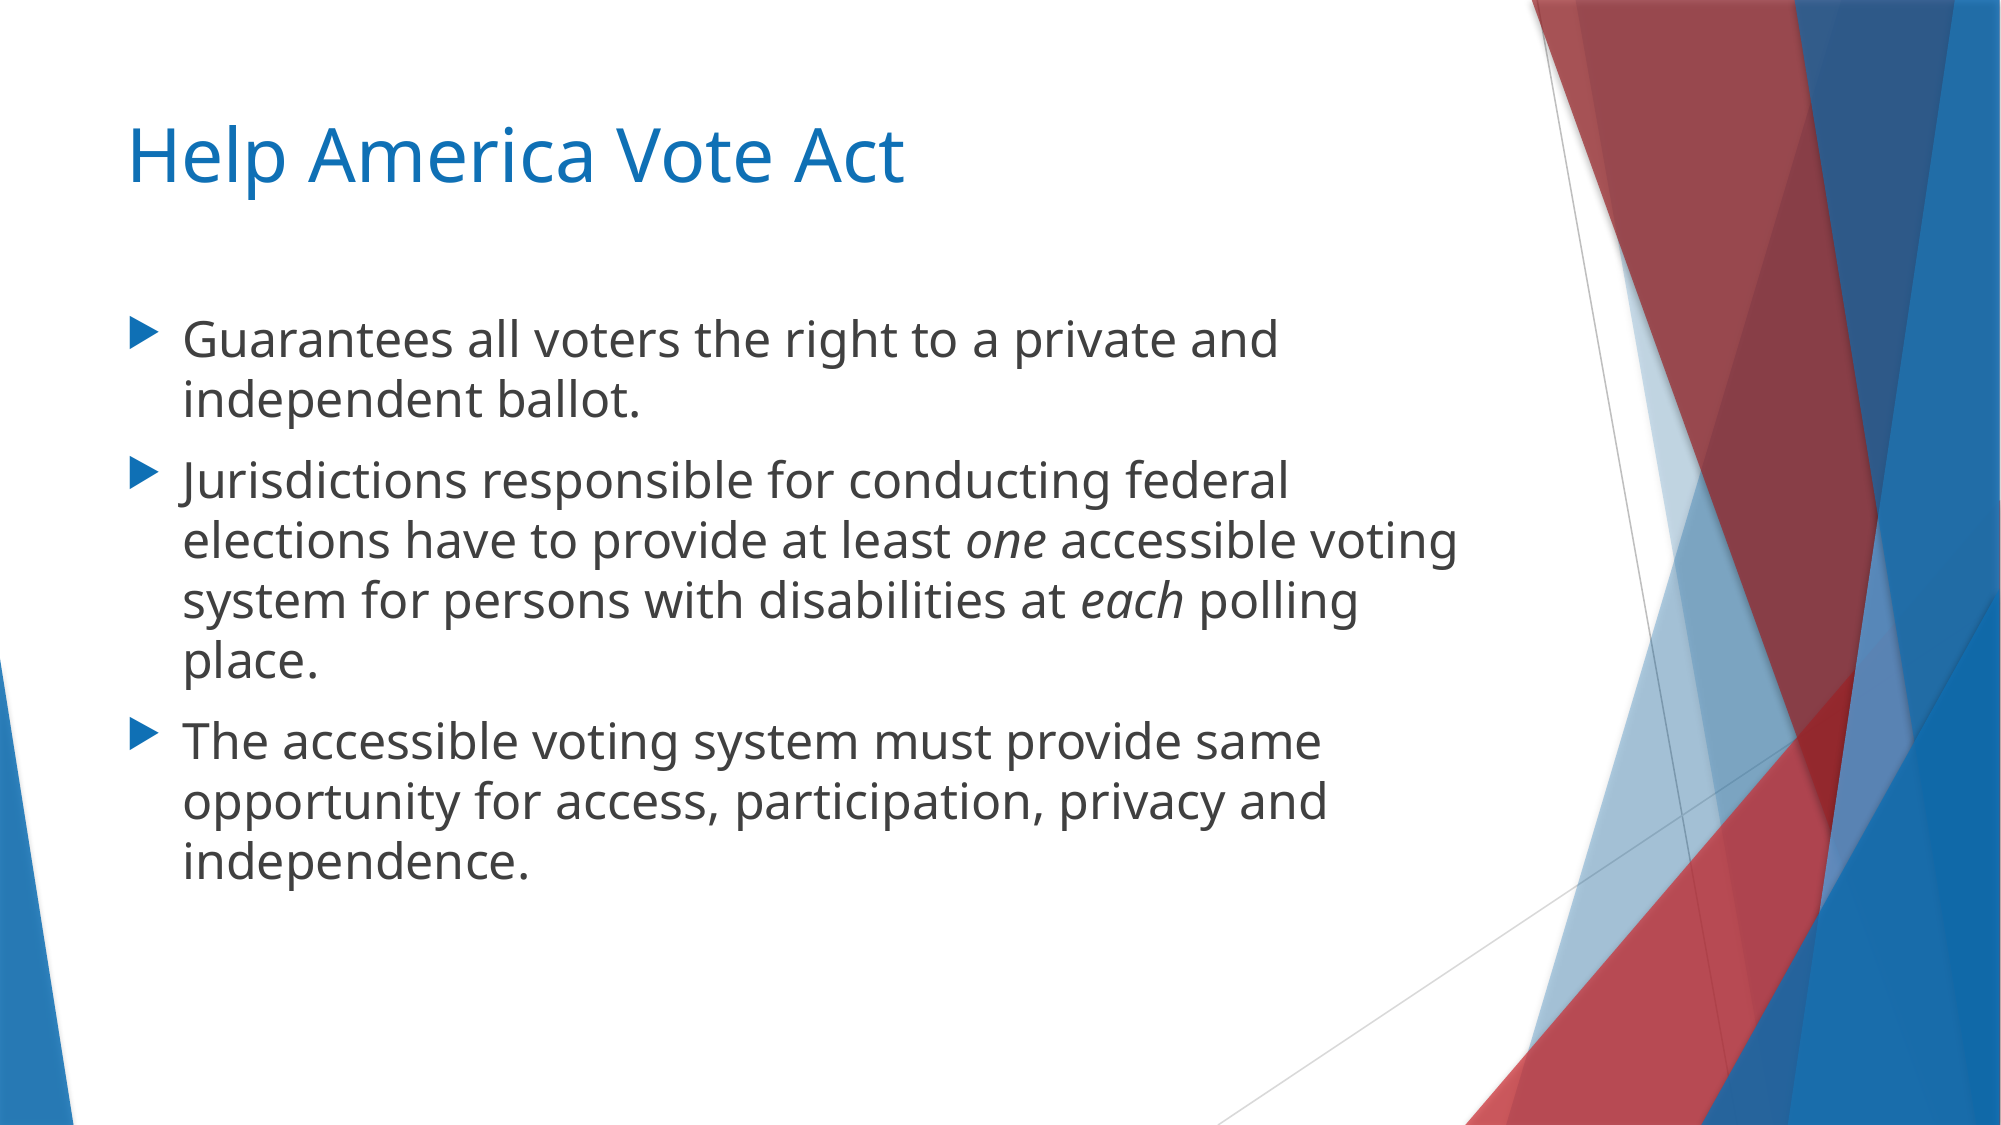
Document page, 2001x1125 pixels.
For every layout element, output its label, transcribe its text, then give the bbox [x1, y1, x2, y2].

title Help America Vote Act [111, 99, 1522, 299]
list Guarantees all voters the right to a private and independent ballot. Jurisdictions responsible for conducting federal elections have to provide at least one accessible voting system for persons with disabilities at each polling place. The accessible voting system must provide same opportunity for access, participation, privacy and independence. [111, 299, 1522, 992]
